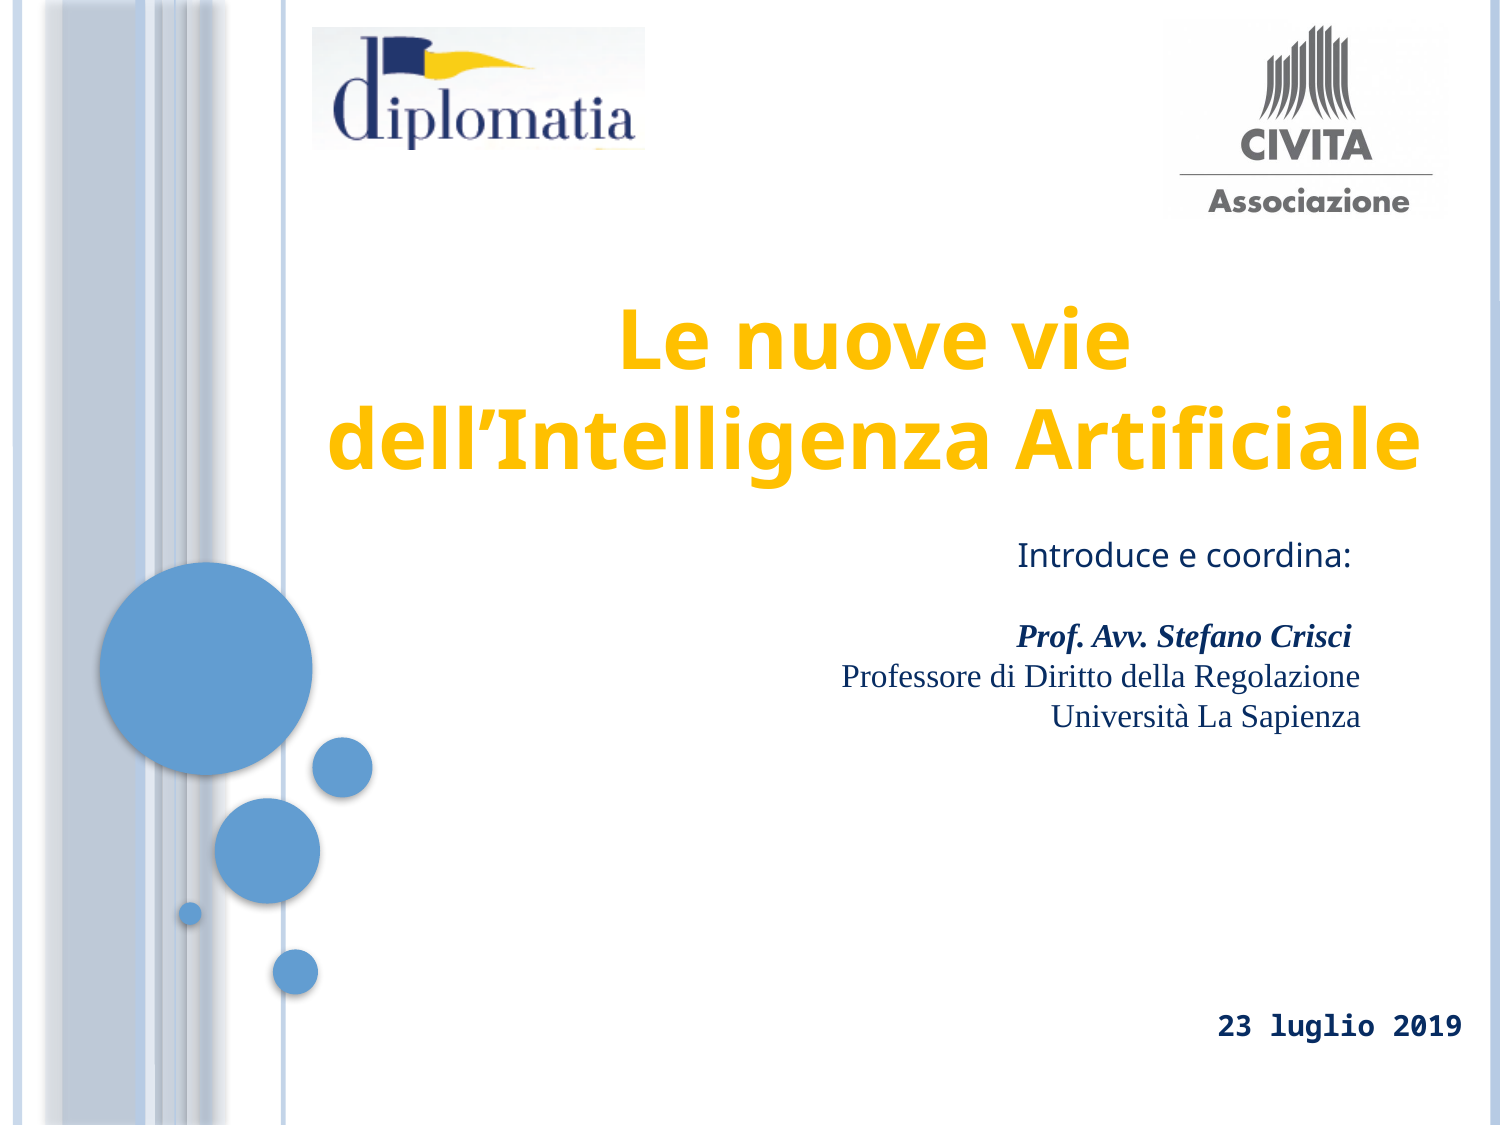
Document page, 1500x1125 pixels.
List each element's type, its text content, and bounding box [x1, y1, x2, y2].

picture [1162, 18, 1450, 220]
text_box Introduce e coordina: Prof. Avv. Stefano Crisci Professore di Diritto della Regolazione Università La Sapienza [407, 527, 1376, 742]
text_box Le nuove vie dell’Intelligenza Artificiale [301, 278, 1449, 494]
text_box 23 luglio 2019 [272, 999, 1478, 1100]
picture [312, 27, 645, 151]
